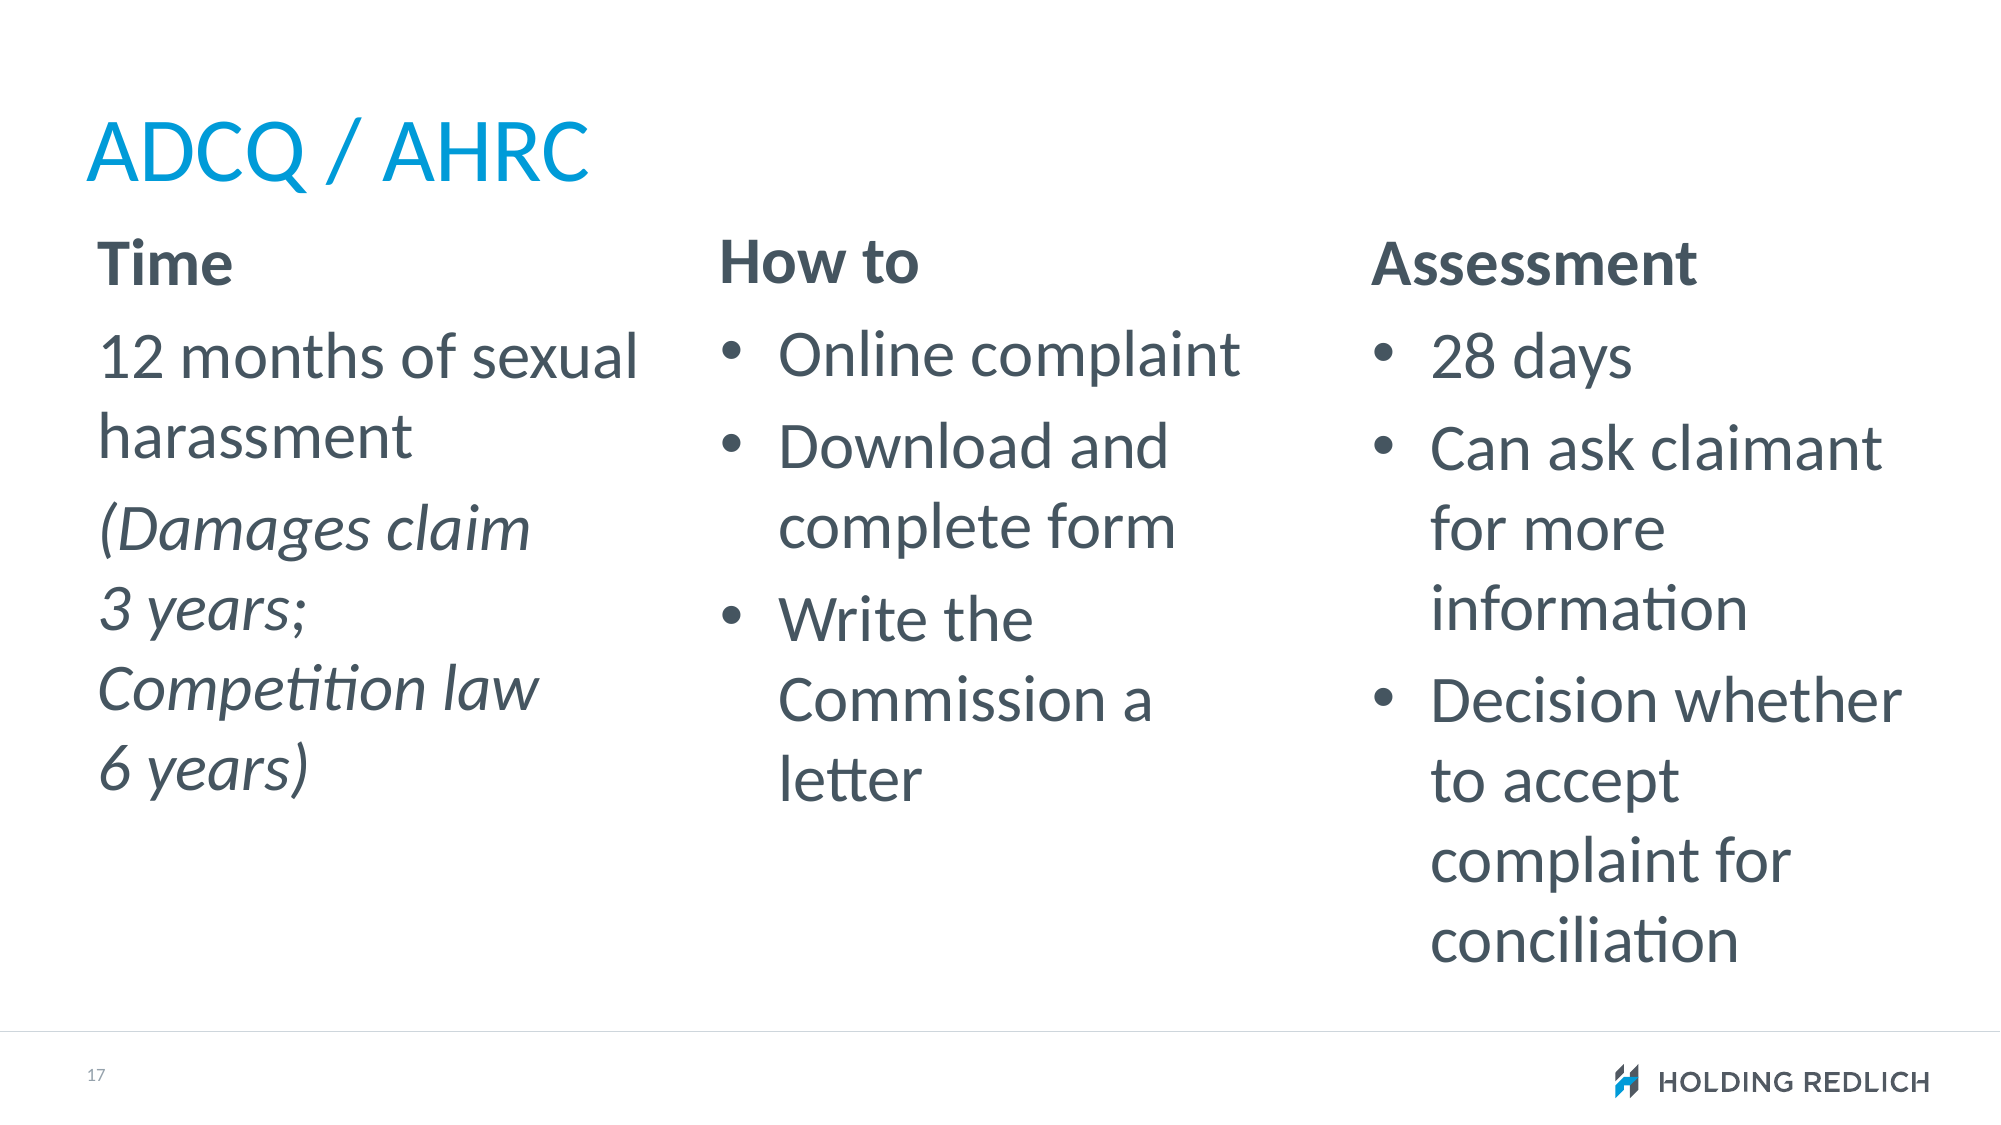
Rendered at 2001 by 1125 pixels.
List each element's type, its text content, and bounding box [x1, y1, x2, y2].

title ADCQ / AHRC [71, 94, 1929, 210]
text_box How to Online complaint Download and complete form Write the Commission a letter [704, 209, 1296, 907]
slide_number 17 [71, 1055, 137, 1094]
list Assessment 28 days Can ask claimant for more information Decision whether to accept complaint for conciliation [1356, 211, 1948, 909]
list Time 12 months of sexual harassment (Damages claim 3 years; Competition law 6 years) [82, 211, 673, 909]
